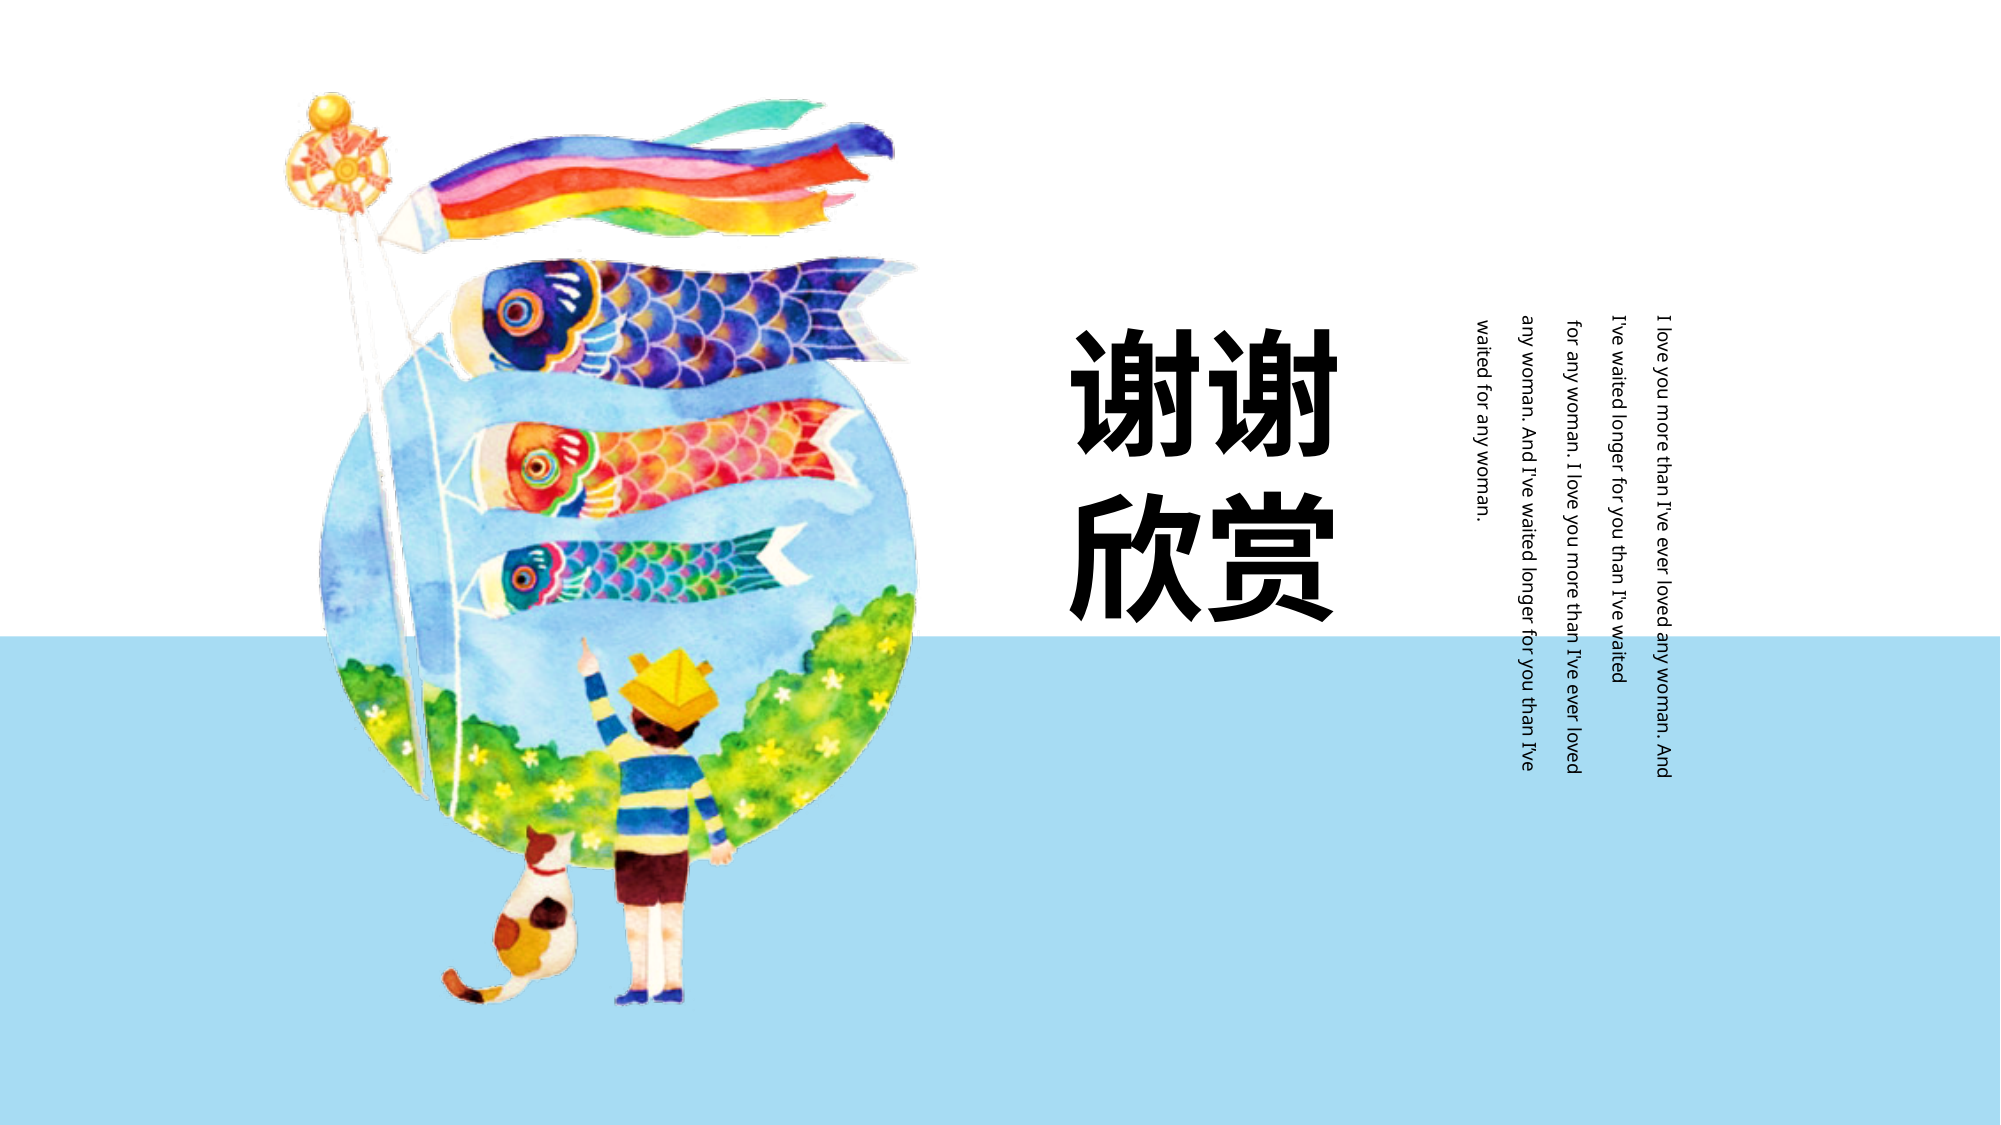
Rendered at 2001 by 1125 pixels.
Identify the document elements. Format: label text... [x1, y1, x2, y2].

text_box I love you more than I've ever loved any woman. And I've waited longer for you than I've waited for any woman. I love you more than I've ever loved any woman. And I've waited longer for you than I’ve waited for any woman. [1403, 301, 1707, 806]
text_box 谢谢欣赏 [1051, 301, 1403, 646]
picture [256, 22, 964, 1084]
text_box [0, 635, 2000, 1125]
